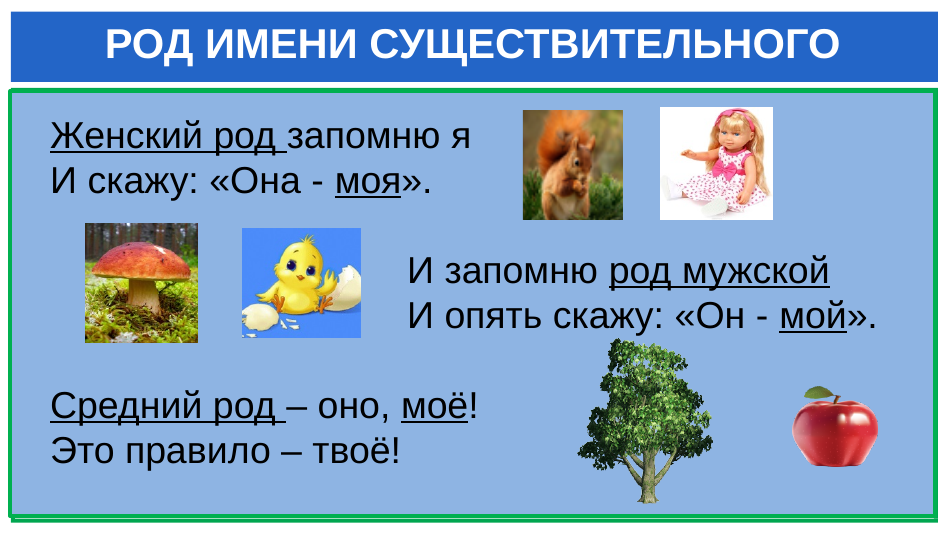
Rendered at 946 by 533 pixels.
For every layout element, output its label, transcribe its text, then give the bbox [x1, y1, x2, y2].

picture [660, 107, 774, 220]
picture [572, 330, 716, 505]
picture [522, 110, 624, 220]
picture [792, 386, 879, 467]
title РОД ИМЕНИ СУЩЕСТВИТЕЛЬНОГО [49, 16, 897, 68]
picture [85, 223, 199, 343]
picture [241, 228, 361, 339]
text_box Женский род запомню я И скажу: «Она - моя». И запомню род мужской И опять скажу: «Он - мой». Средний род – оно, моё! Это правило – твоё! [35, 103, 898, 524]
text_box [8, 89, 937, 518]
